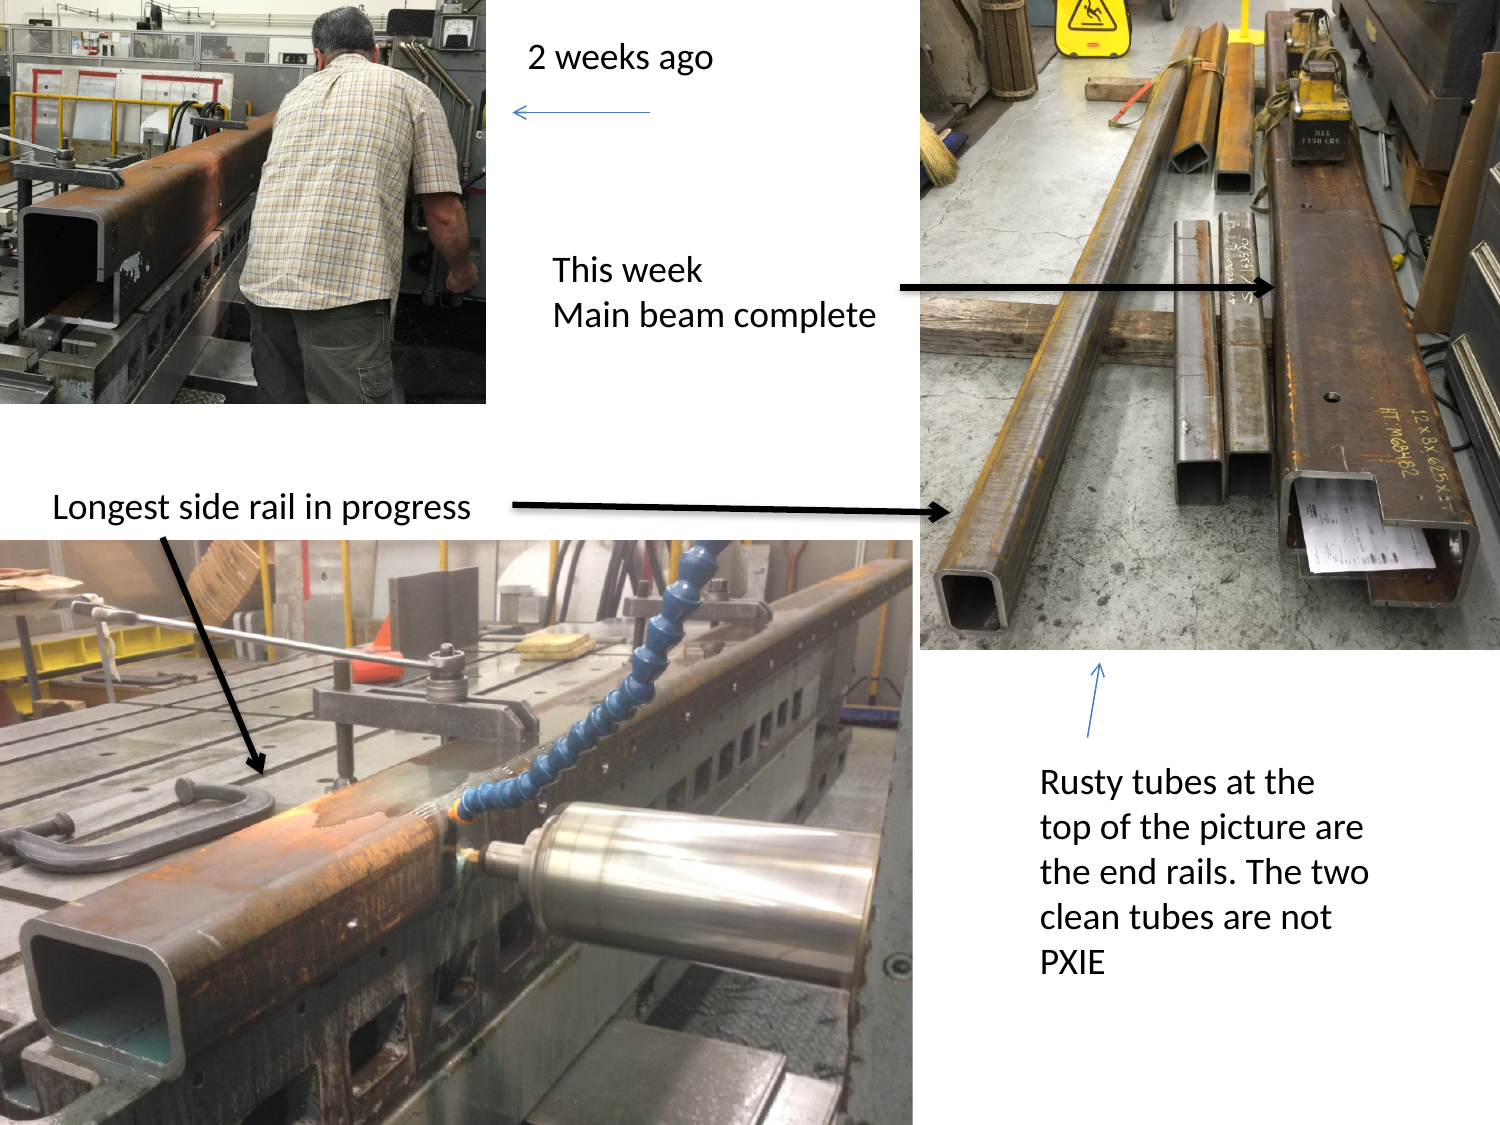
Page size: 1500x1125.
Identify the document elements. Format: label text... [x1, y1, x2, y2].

text_box 2 weeks ago [512, 24, 838, 85]
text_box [1087, 662, 1101, 738]
picture [919, 0, 1500, 651]
picture [0, 0, 487, 405]
text_box Rusty tubes at the top of the picture are the end rails. The two clean tubes are not PXIE [1024, 749, 1388, 990]
text_box Longest side rail in progress [37, 474, 513, 535]
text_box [162, 537, 263, 776]
picture [0, 538, 913, 1125]
text_box This week Main beam complete [537, 237, 914, 343]
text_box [512, 504, 951, 513]
